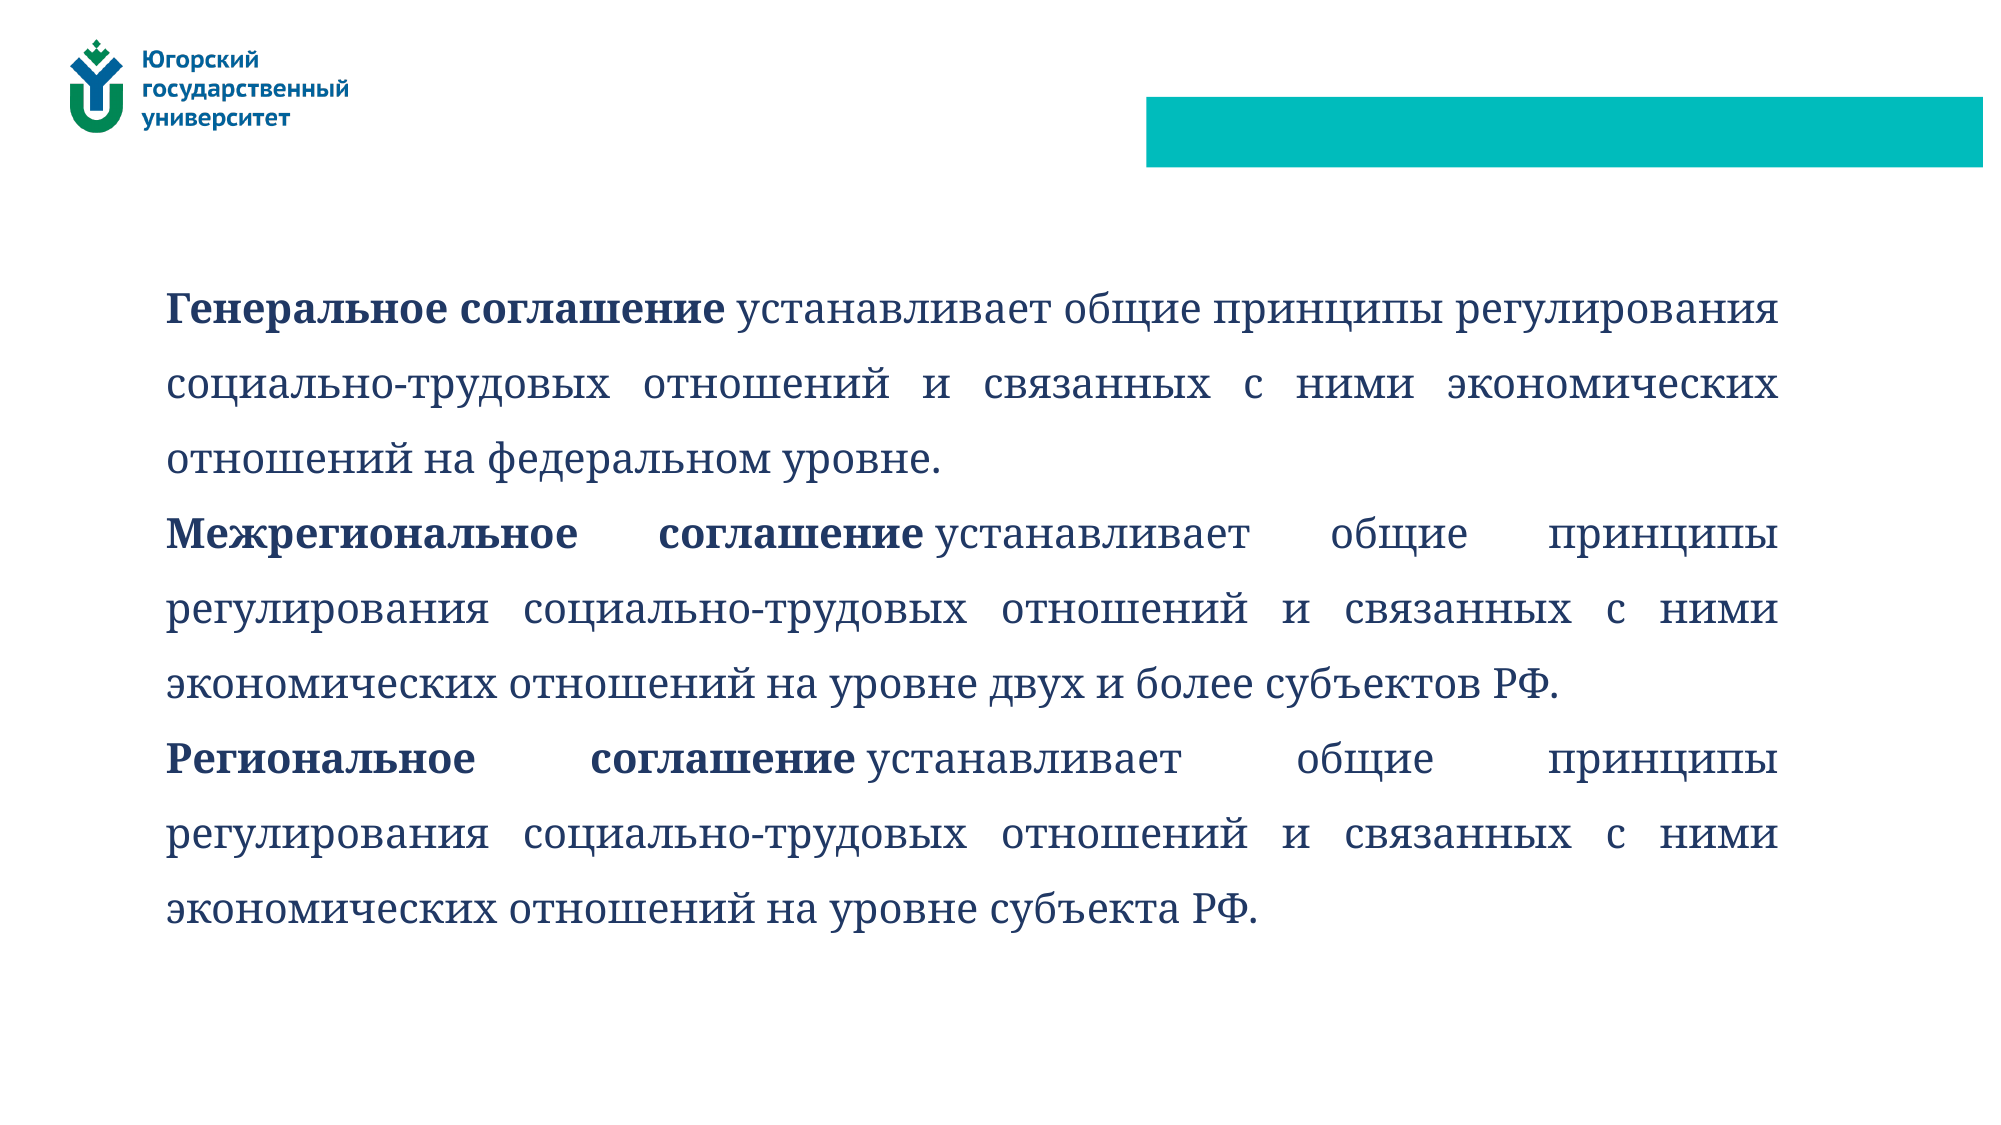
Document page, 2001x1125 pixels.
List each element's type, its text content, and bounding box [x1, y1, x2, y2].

text_box Генеральное соглашение устанавливает общие принципы регулирования социально-трудовых отношений и связанных с ними экономических отношений на федеральном уровне. Межрегиональное соглашение устанавливает общие принципы регулирования социально-трудовых отношений и связанных с ними экономических отношений на уровне двух и более субъектов РФ. Региональное соглашение устанавливает общие принципы регулирования социально-трудовых отношений и связанных с ними экономических отношений на уровне субъекта РФ. [151, 249, 1794, 1015]
text_box [1145, 96, 1984, 169]
picture [70, 39, 348, 133]
